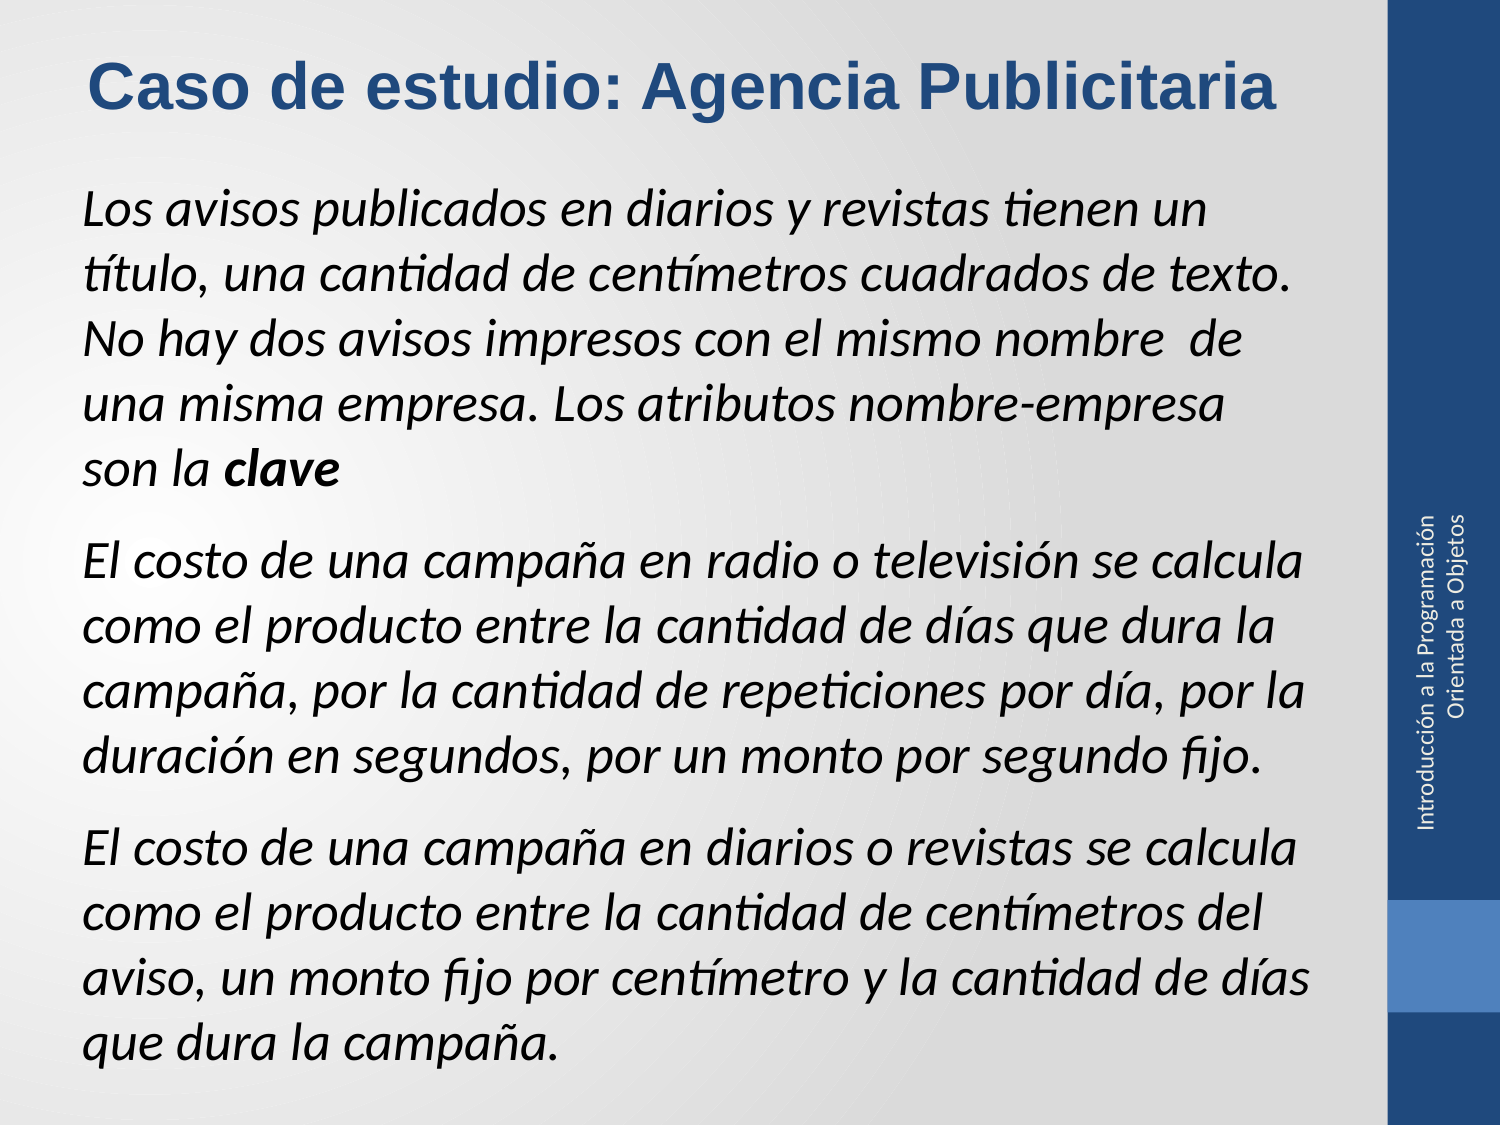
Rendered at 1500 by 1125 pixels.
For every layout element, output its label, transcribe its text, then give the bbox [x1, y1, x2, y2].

text_box Caso de estudio: Agencia Publicitaria [0, 73, 1396, 173]
text_box Los avisos publicados en diarios y revistas tienen un título, una cantidad de centímetros cuadrados de texto. No hay dos avisos impresos con el mismo nombre de una misma empresa. Los atributos nombre-empresa son la clave El costo de una campaña en radio o televisión se calcula como el producto entre la cantidad de días que dura la campaña, por la cantidad de repeticiones por día, por la duración en segundos, por un monto por segundo fijo. El costo de una campaña en diarios o revistas se calcula como el producto entre la cantidad de centímetros del aviso, un monto fijo por centímetro y la cantidad de días que dura la campaña. … [67, 173, 1329, 1125]
footer Introducción a la Programación Orientada a Objetos [1408, 500, 1469, 889]
